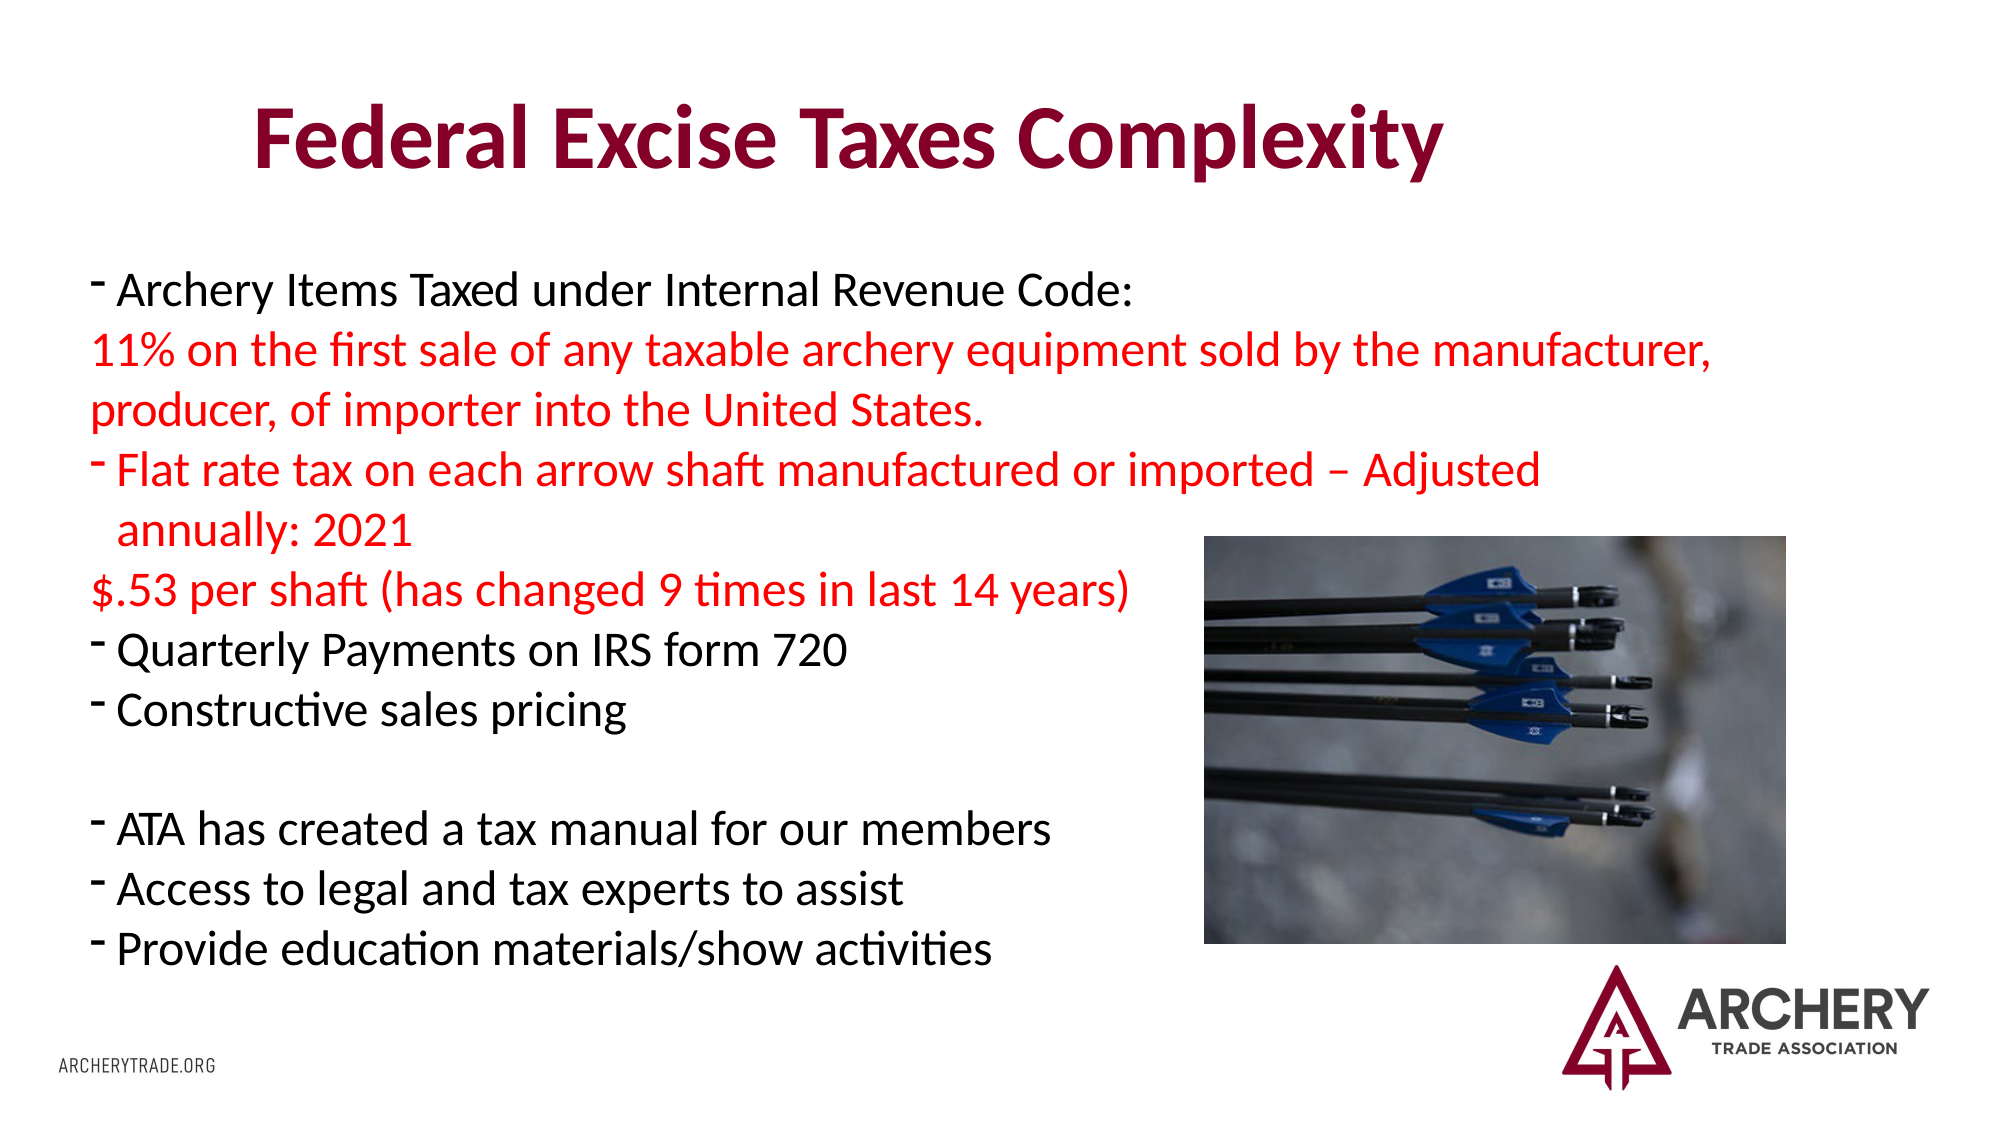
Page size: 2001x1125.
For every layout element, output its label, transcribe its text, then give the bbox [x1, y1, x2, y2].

picture [55, 963, 1932, 1092]
picture [1204, 536, 1786, 944]
title Federal Excise Taxes Complexity [251, 74, 1462, 254]
text_box Archery Items Taxed under Internal Revenue Code: 11% on the first sale of any taxable archery equipment sold by the manufacturer, producer, of importer into the United States. Flat rate tax on each arrow shaft manufactured or imported – Adjusted annually: 2021 $.53 per shaft (has changed 9 times in last 14 years) Quarterly Payments on IRS form 720 Constructive sales pricing ATA has created a tax manual for our members Access to legal and tax experts to assist Provide education materials/show activities [87, 254, 1863, 976]
